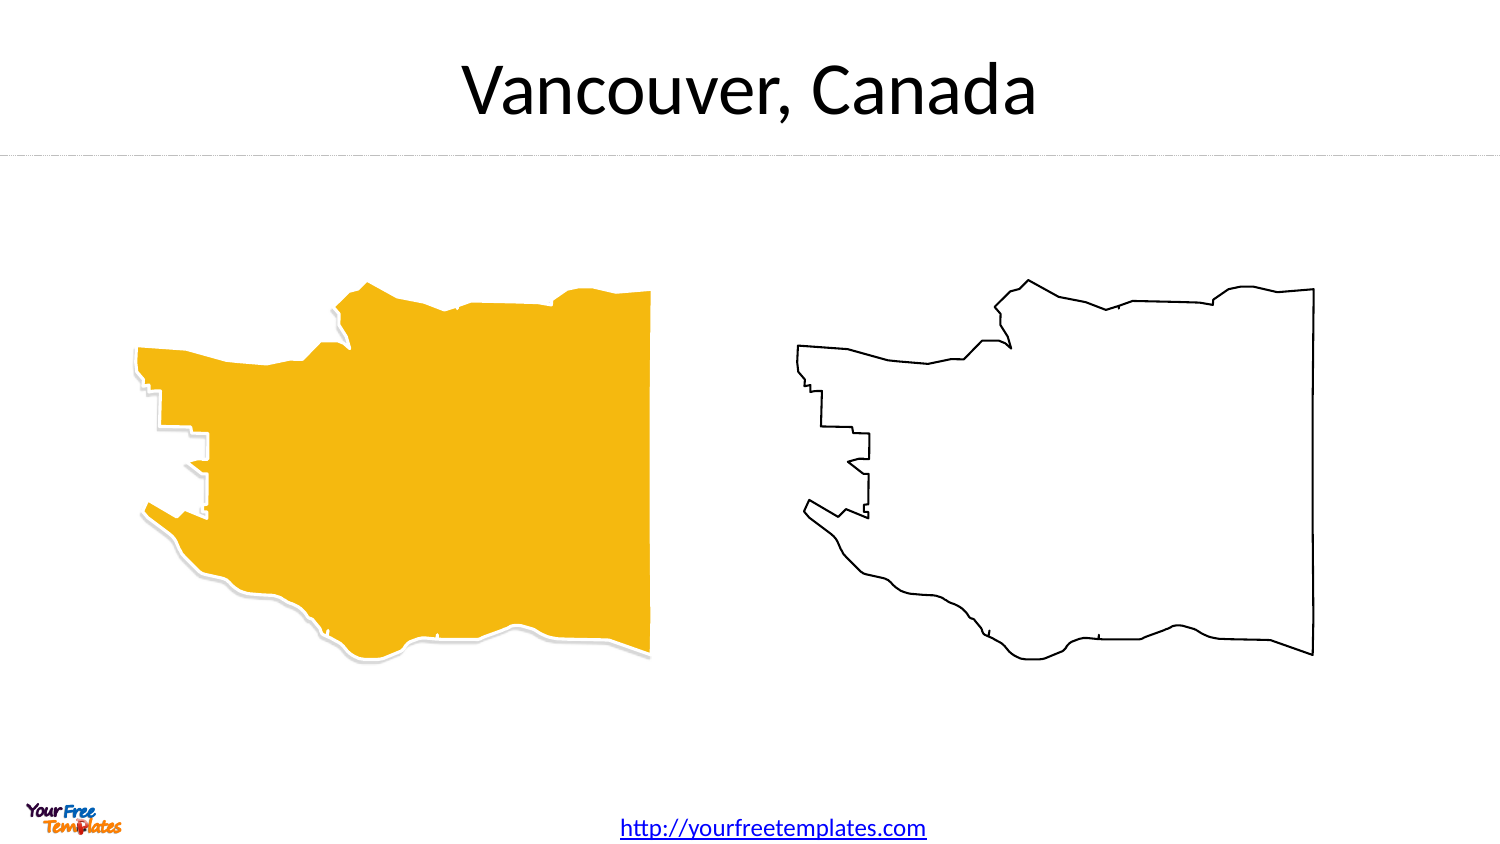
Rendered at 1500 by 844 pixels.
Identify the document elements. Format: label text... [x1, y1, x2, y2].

text_box [135, 280, 653, 660]
picture [24, 799, 126, 837]
title Vancouver, Canada [75, 14, 1425, 155]
text_box [797, 280, 1314, 660]
